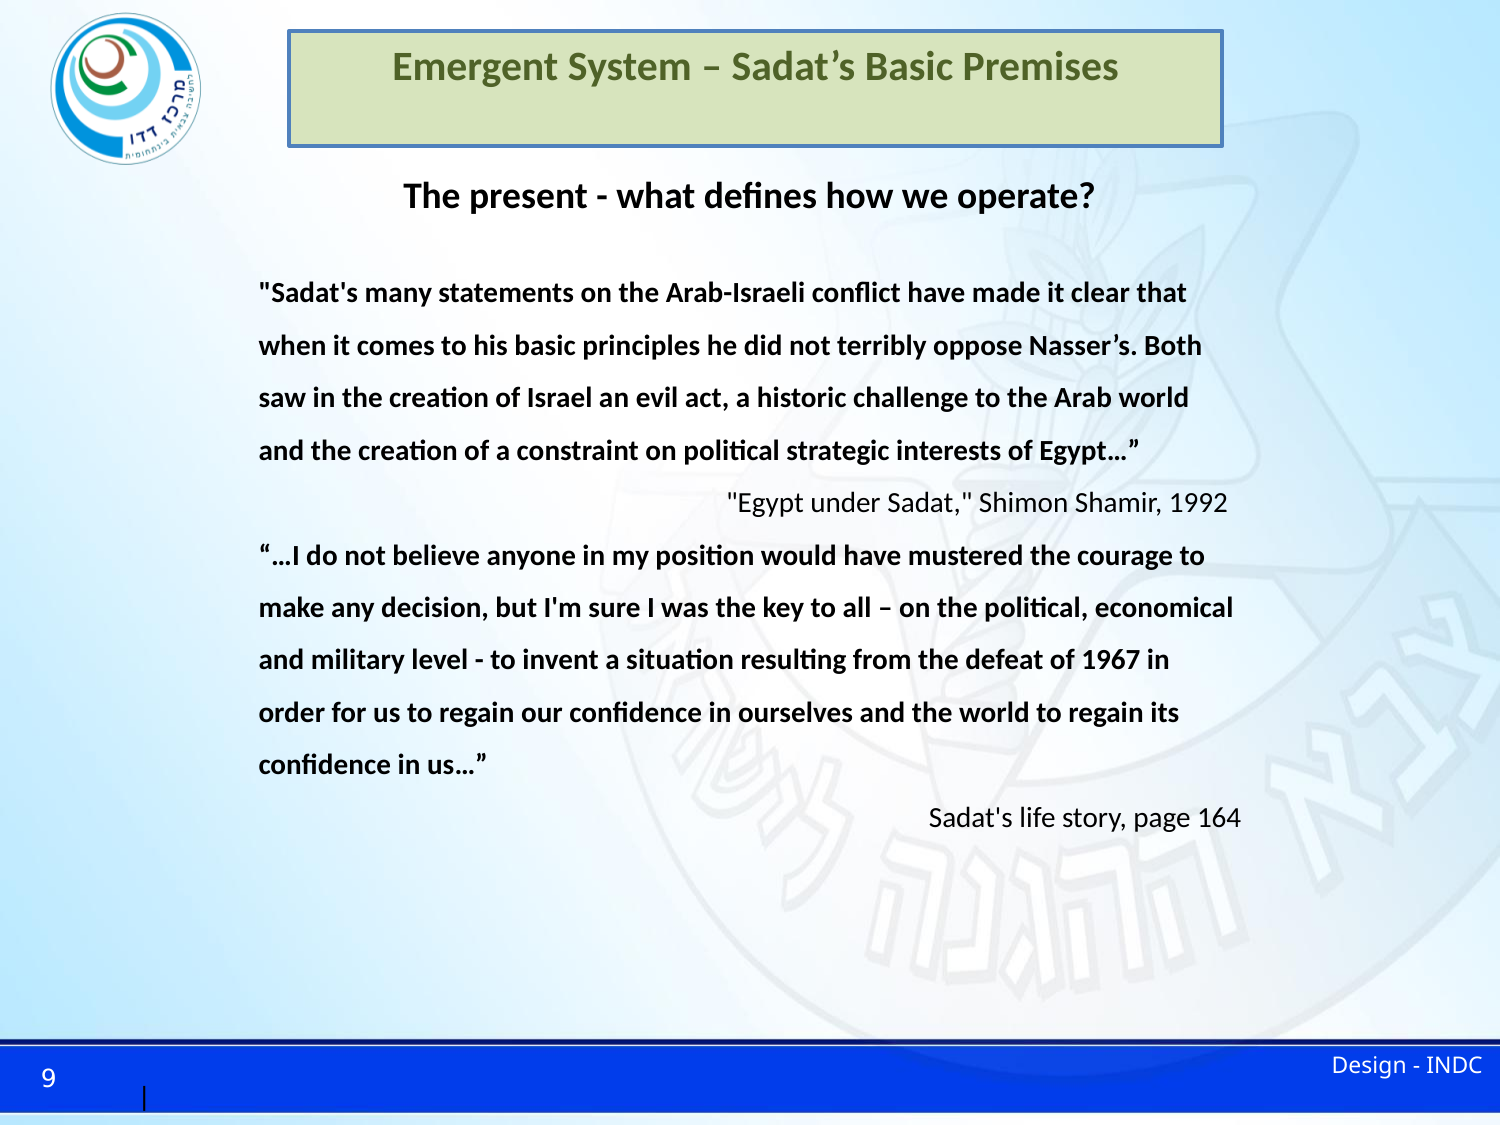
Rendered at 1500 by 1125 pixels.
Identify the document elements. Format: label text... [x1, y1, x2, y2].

picture [0, 0, 1500, 1125]
list The present - what defines how we operate? "Sadat's many statements on the Arab-Israeli conflict have made it clear that when it comes to his basic principles he did not terribly oppose Nasser’s. Both saw in the creation of Israel an evil act, a historic challenge to the Arab world and the creation of a constraint on political strategic interests of Egypt…” "Egypt under Sadat," Shimon Shamir, 1992 “…I do not believe anyone in my position would have mustered the courage to make any decision, but I'm sure I was the key to all – on the political, economical and military level - to invent a situation resulting from the defeat of 1967 in order for us to regain our confidence in ourselves and the world to regain its confidence in us…” Sadat's life story, page 164 [243, 164, 1257, 1005]
text_box Emergent System – Sadat’s Basic Premises [287, 29, 1224, 148]
